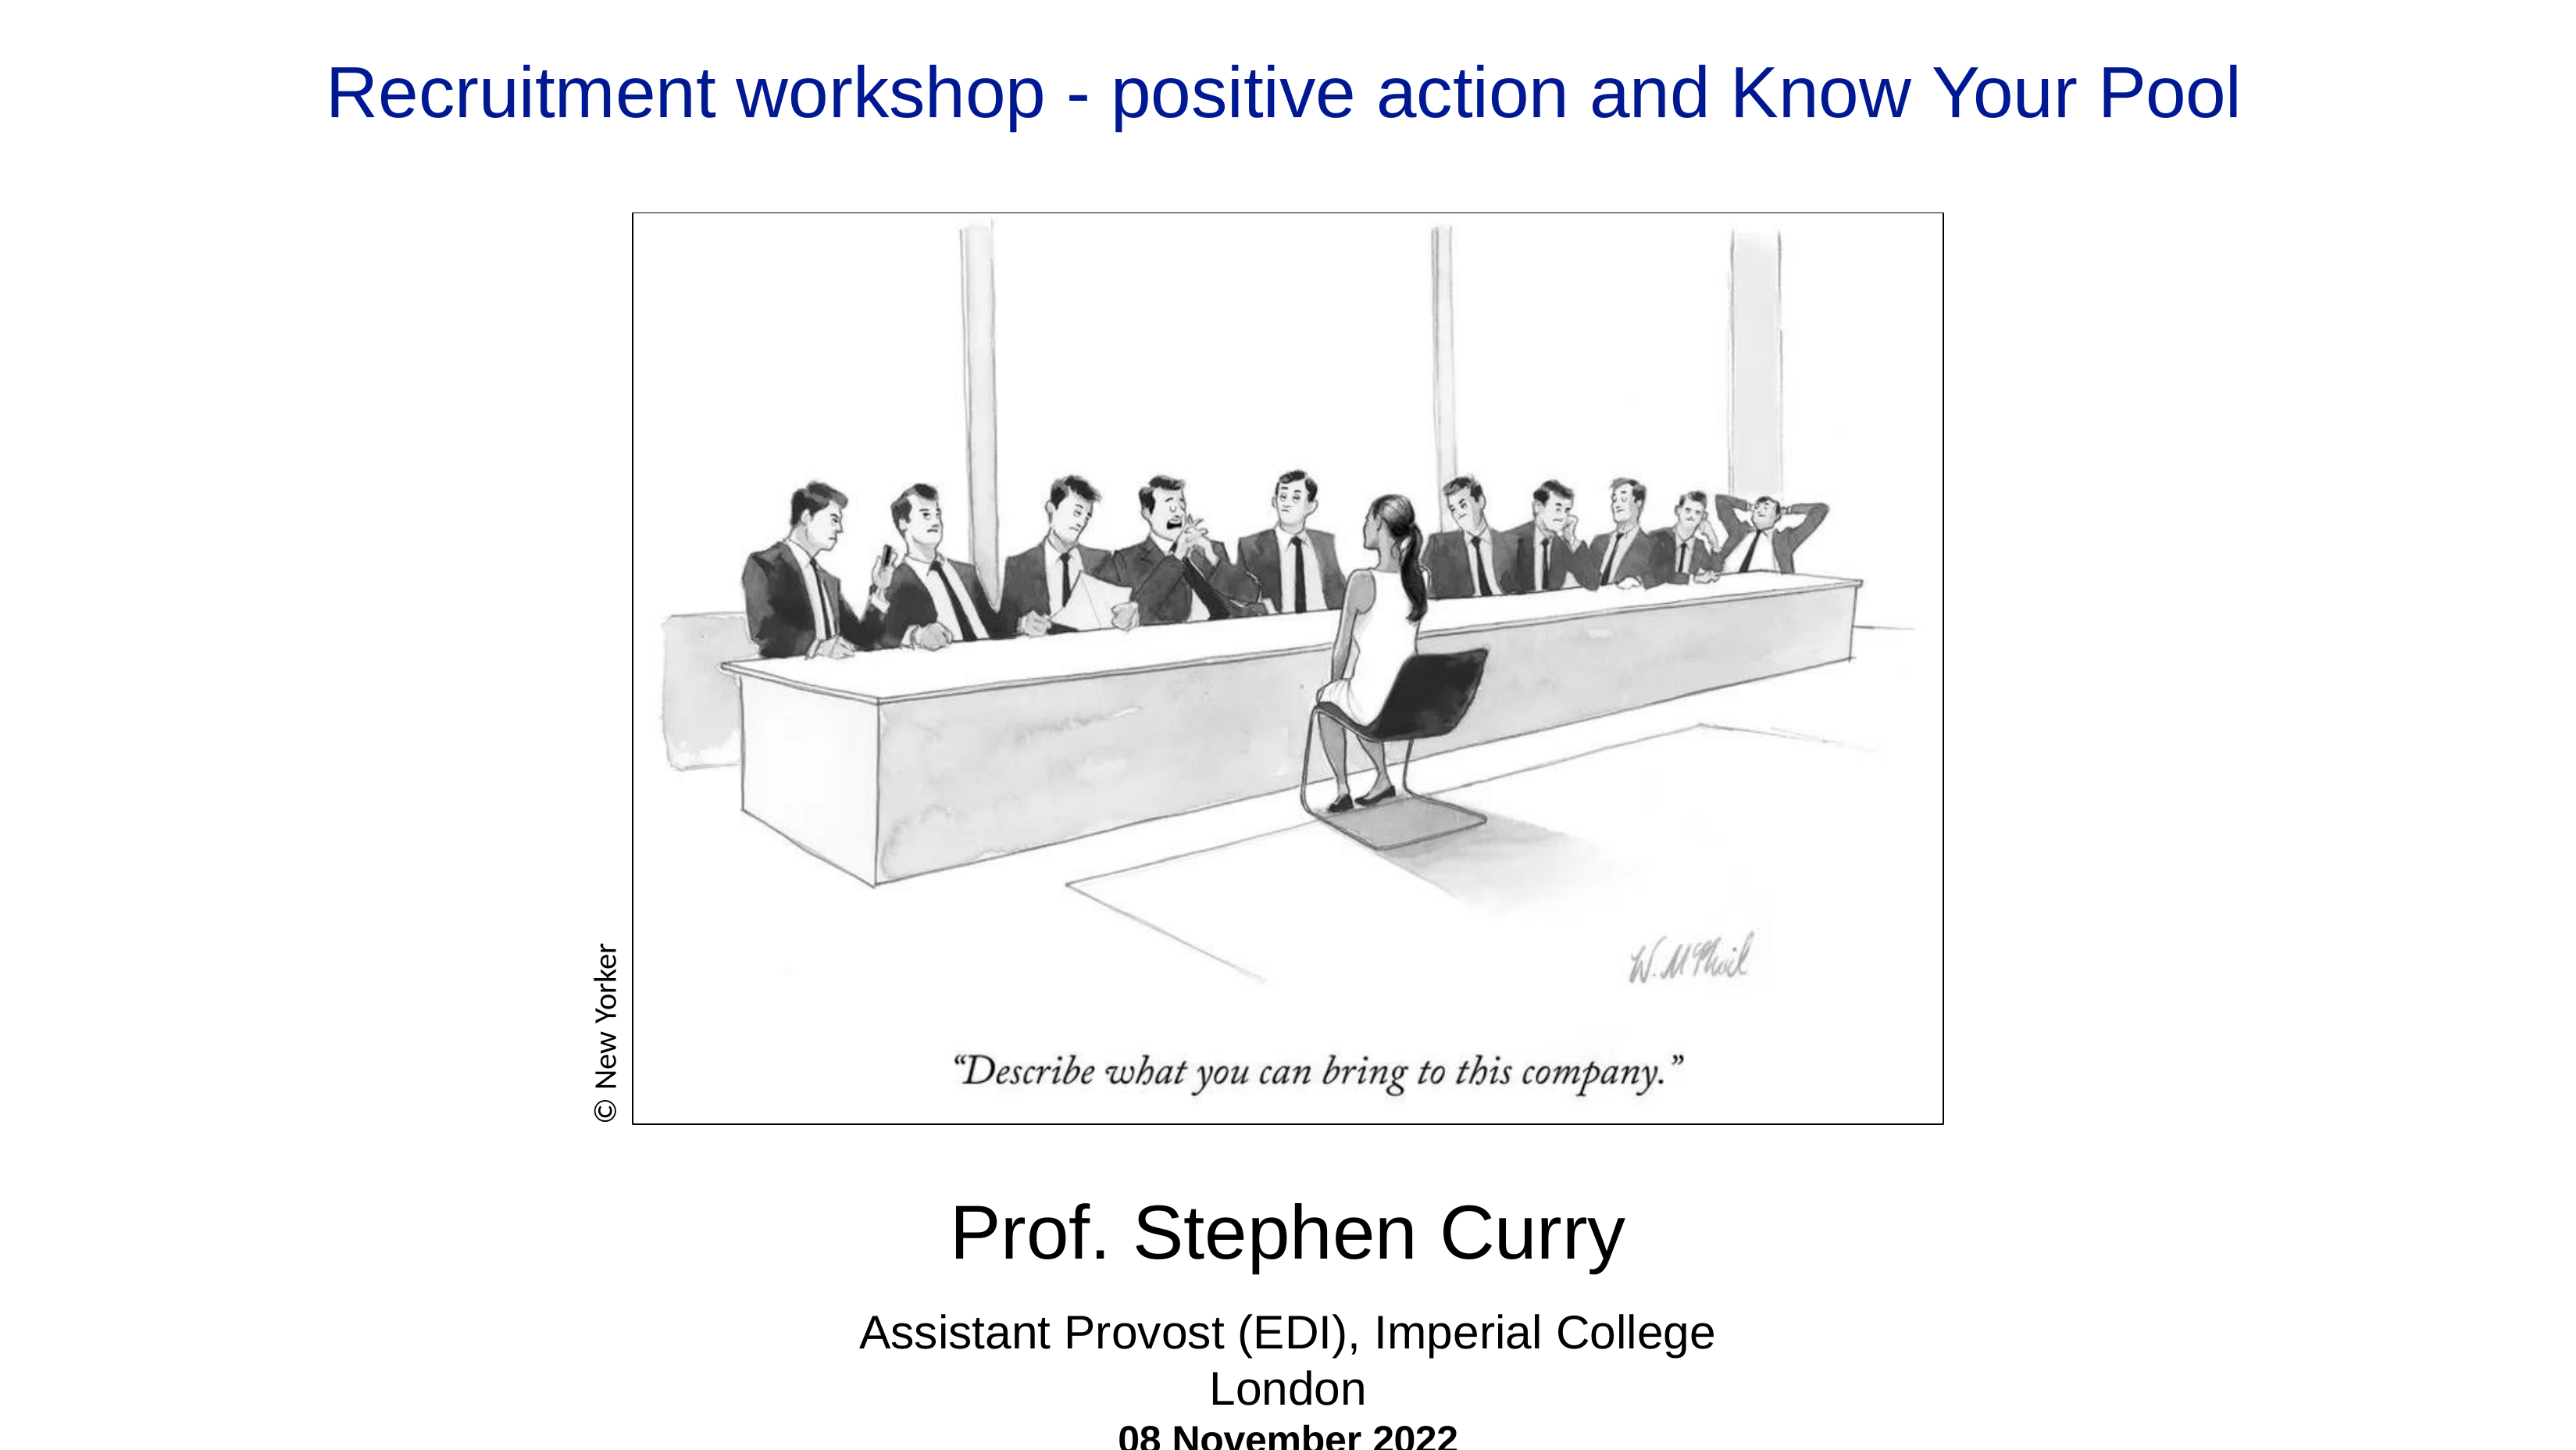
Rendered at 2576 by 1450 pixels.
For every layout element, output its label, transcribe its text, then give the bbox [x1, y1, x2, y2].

title Recruitment workshop - positive action and Know Your Pool [324, 43, 2252, 288]
text_box Prof. Stephen Curry Assistant Provost (EDI), Imperial College London 08 November 2022 [776, 1135, 1800, 1450]
text_box © New Yorker [590, 936, 626, 1127]
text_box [632, 212, 1944, 1126]
